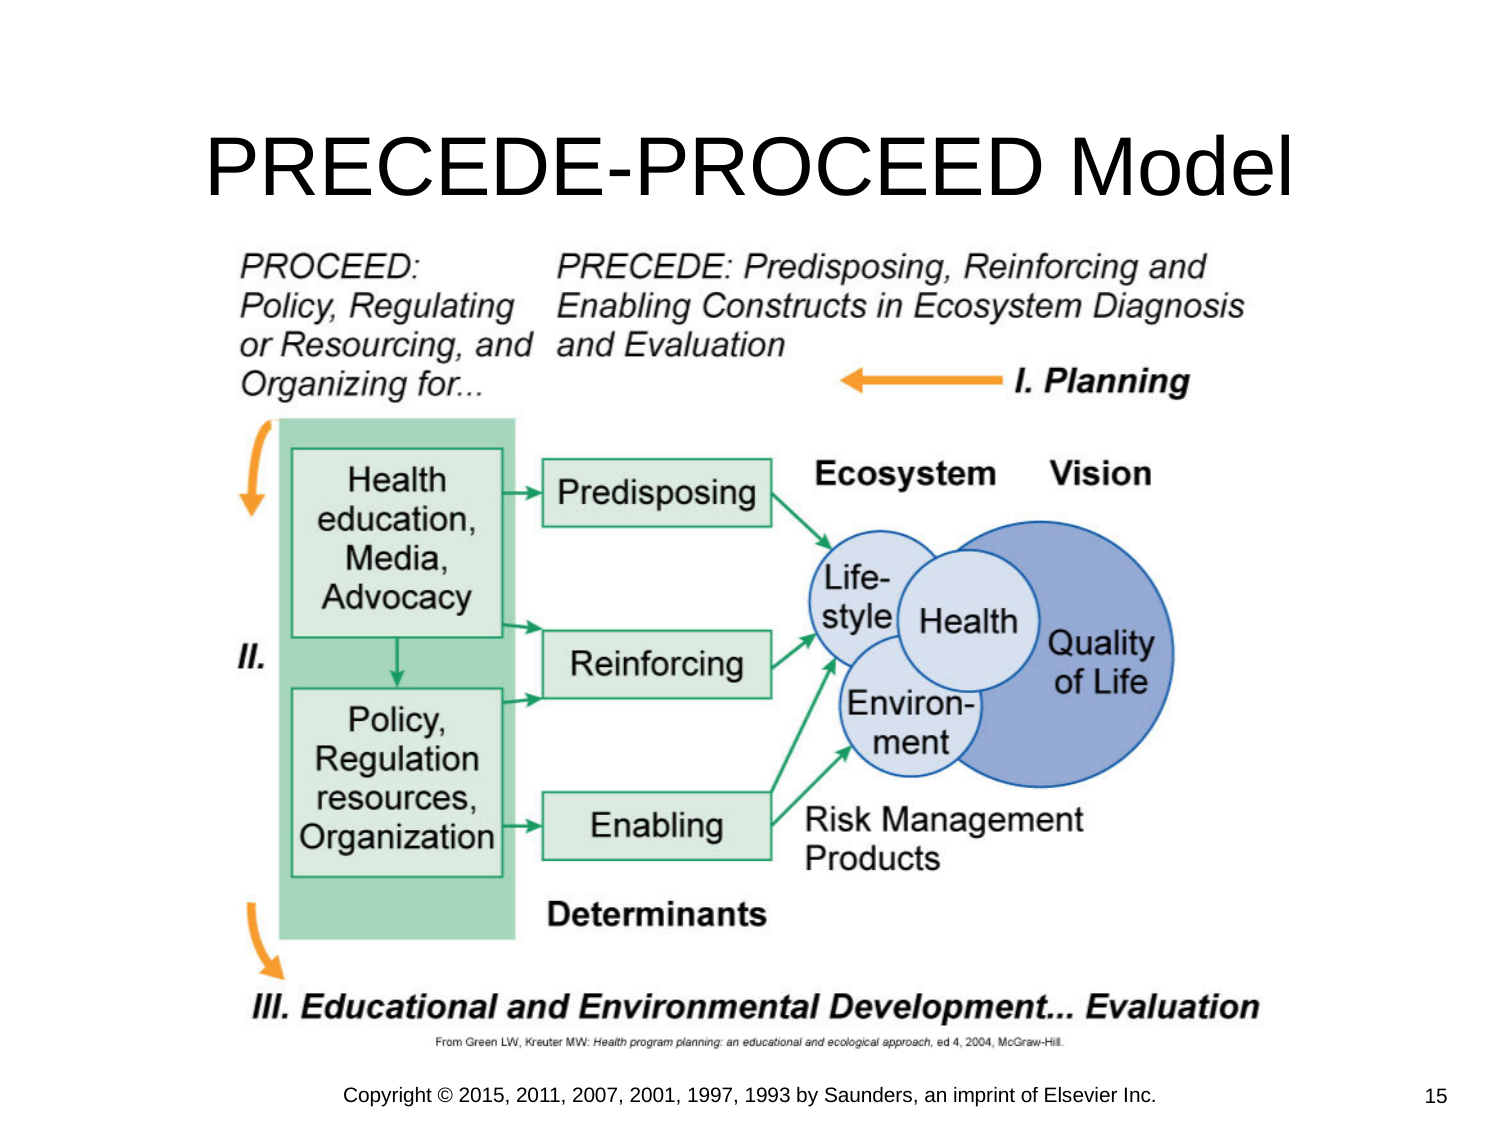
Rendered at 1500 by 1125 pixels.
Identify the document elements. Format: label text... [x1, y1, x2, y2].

title PRECEDE-PROCEED Model [112, 75, 1388, 250]
slide_number 15 [1362, 1065, 1463, 1125]
footer Copyright © 2015, 2011, 2007, 2001, 1997, 1993 by Saunders, an imprint of Elsevier Inc. [187, 1062, 1313, 1125]
picture [236, 246, 1264, 1051]
